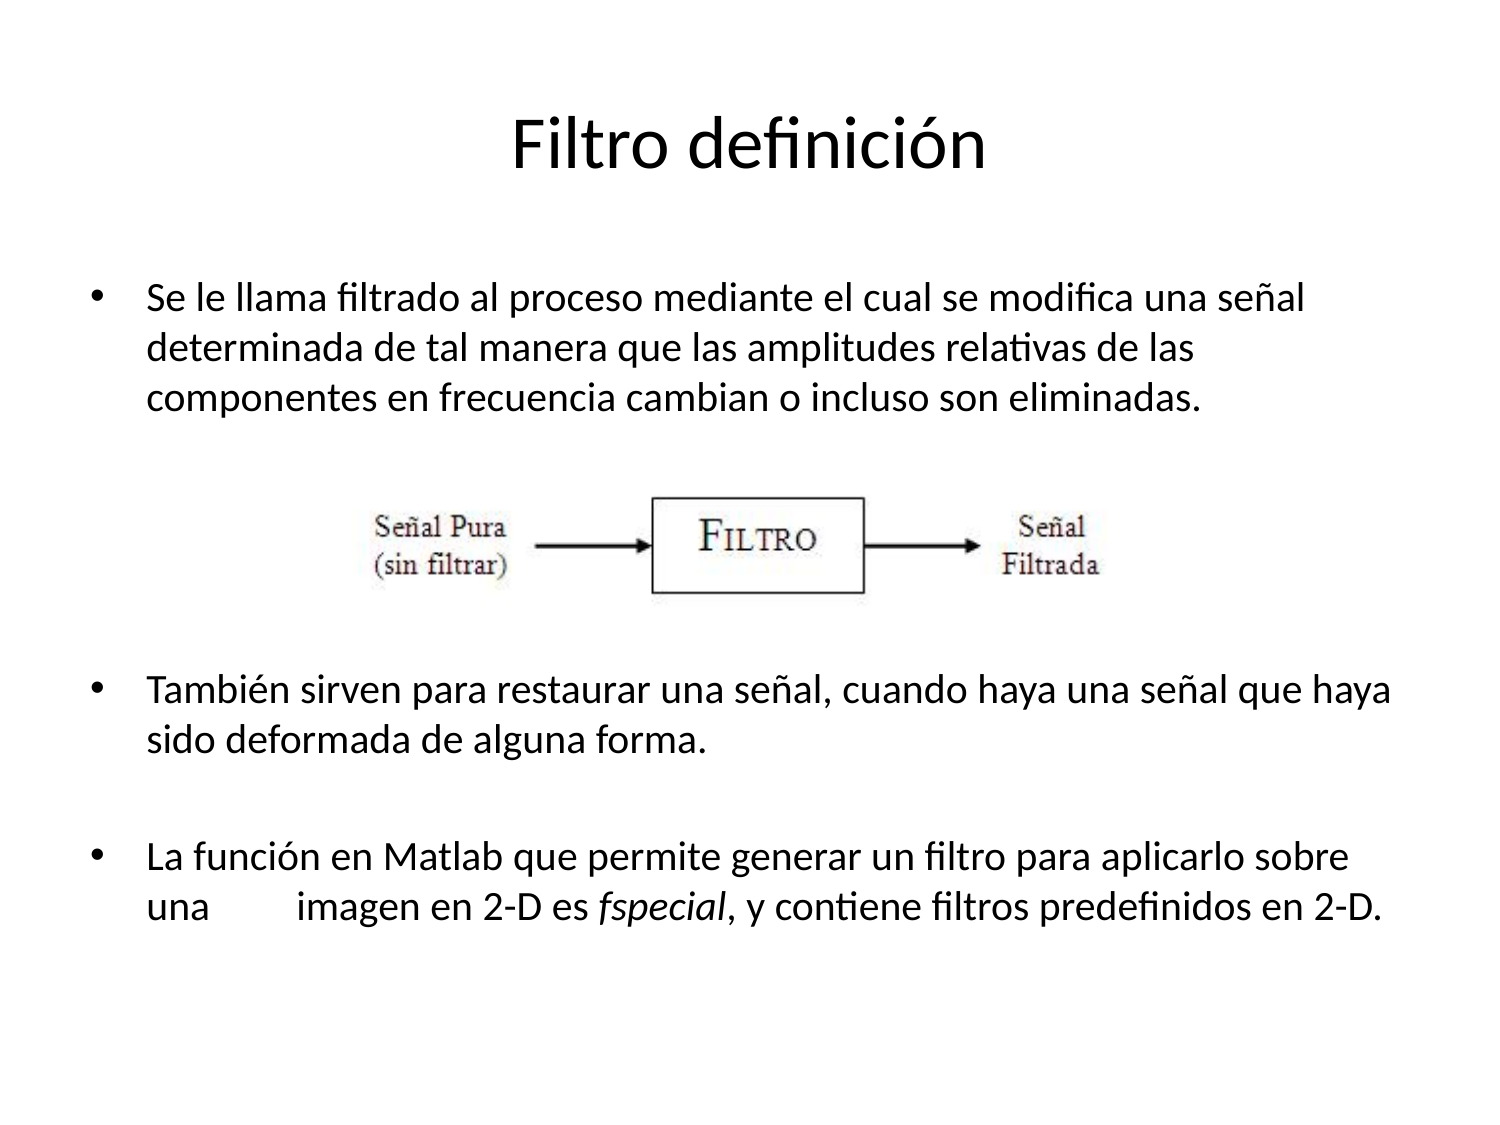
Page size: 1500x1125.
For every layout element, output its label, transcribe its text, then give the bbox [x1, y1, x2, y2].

picture [292, 480, 1200, 618]
title Filtro definición [75, 45, 1425, 233]
list Se le llama filtrado al proceso mediante el cual se modifica una señal determinada de tal manera que las amplitudes relativas de las componentes en frecuencia cambian o incluso son eliminadas. También sirven para restaurar una señal, cuando haya una señal que haya sido deformada de alguna forma. La función en Matlab que permite generar un filtro para aplicarlo sobre una imagen en 2-D es fspecial, y contiene filtros predefinidos en 2-D. [75, 262, 1425, 1005]
